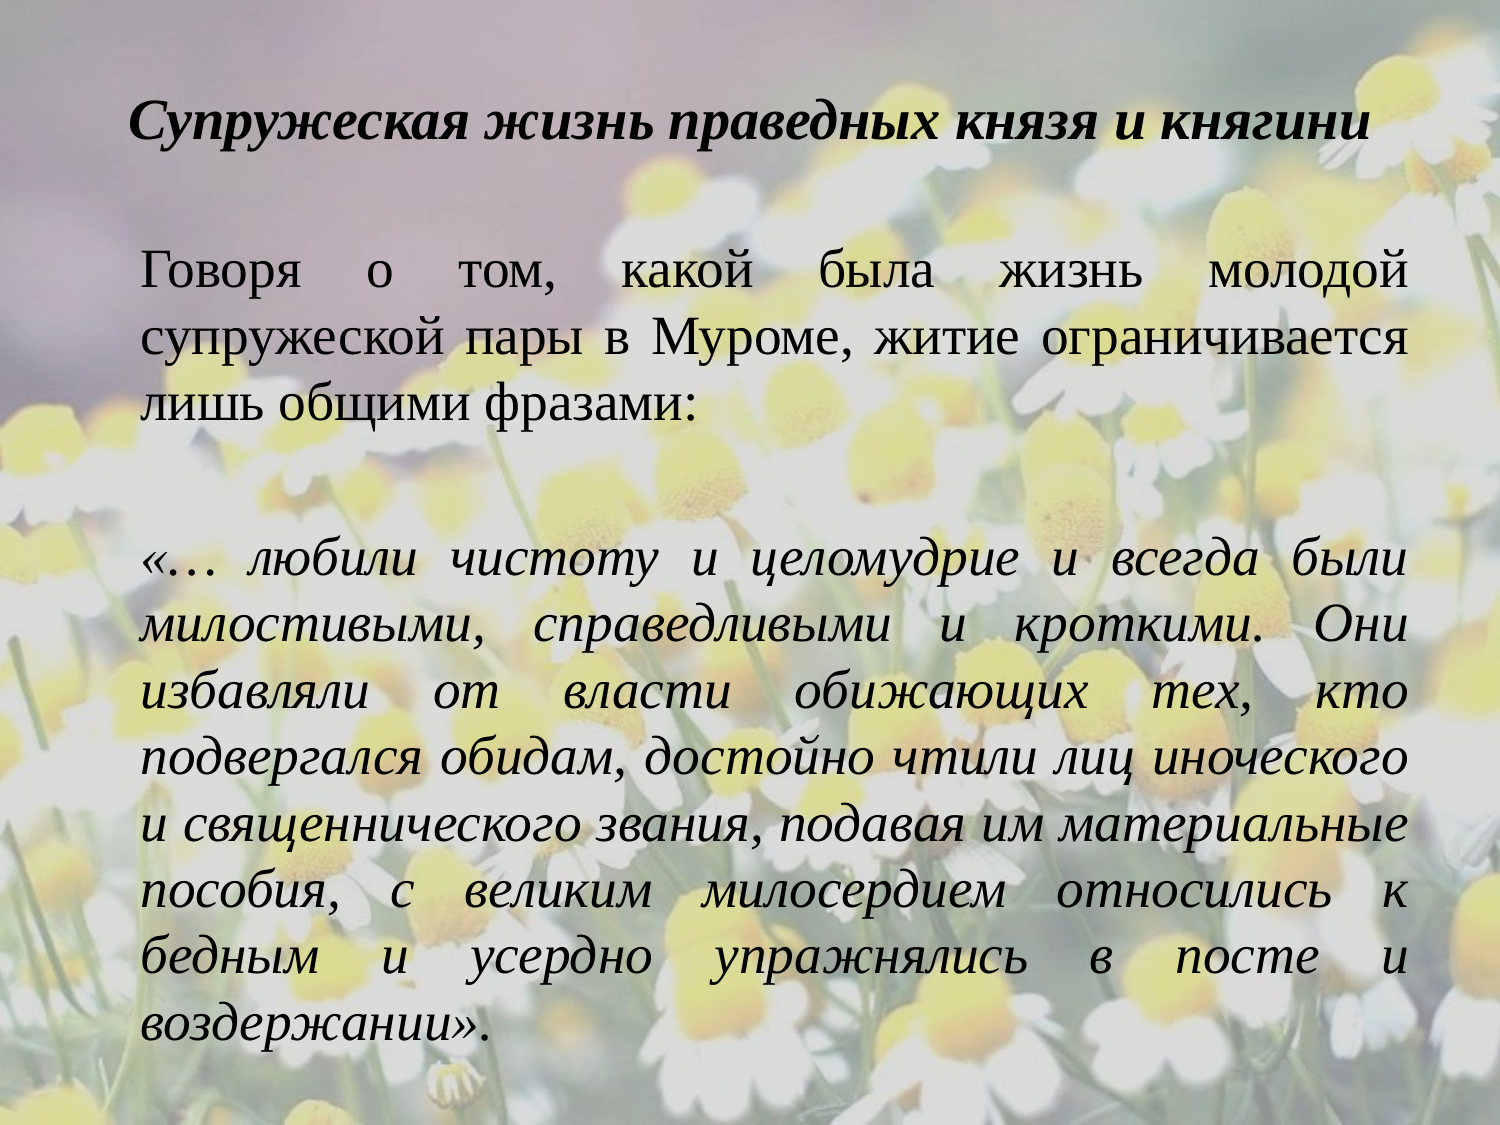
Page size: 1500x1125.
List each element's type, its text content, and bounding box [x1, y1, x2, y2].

picture [0, 0, 1500, 1125]
title Супружеская жизнь праведных князя и княгини [75, 45, 1425, 188]
list Говоря о том, какой была жизнь молодой супружеской пары в Муроме, житие ограничивается лишь общими фразами: «… любили чистоту и целомудрие и всегда были милостивыми, справедливыми и кроткими. Они избавляли от власти обижающих тех, кто подвергался обидам, достойно чтили лиц иноческого и священнического звания, подавая им материальные пособия, с великим милосердием относились к бедным и усердно упражнялись в посте и воздержании». [75, 224, 1425, 1075]
